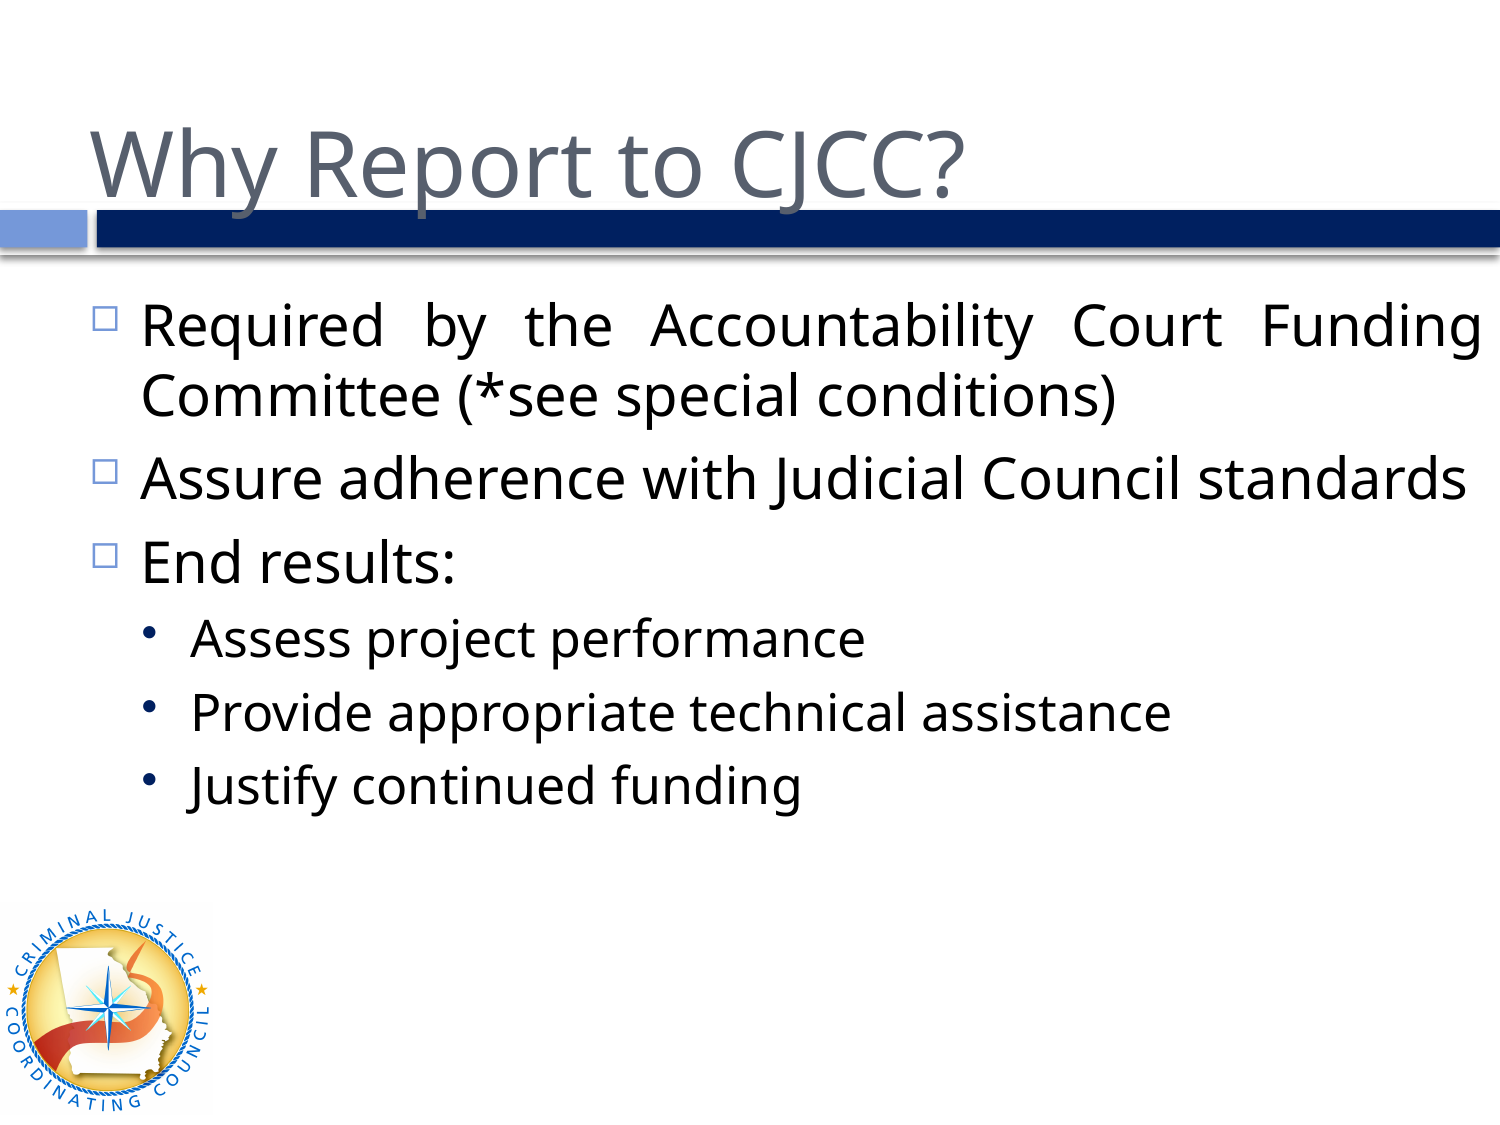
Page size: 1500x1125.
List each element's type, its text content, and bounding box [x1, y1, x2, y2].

title Why Report to CJCC? [75, 45, 1425, 200]
picture [0, 902, 213, 1115]
list Required by the Accountability Court Funding Committee (*see special conditions) Assure adherence with Judicial Council standards End results: Assess project performance Provide appropriate technical assistance Justify continued funding [75, 200, 1500, 888]
